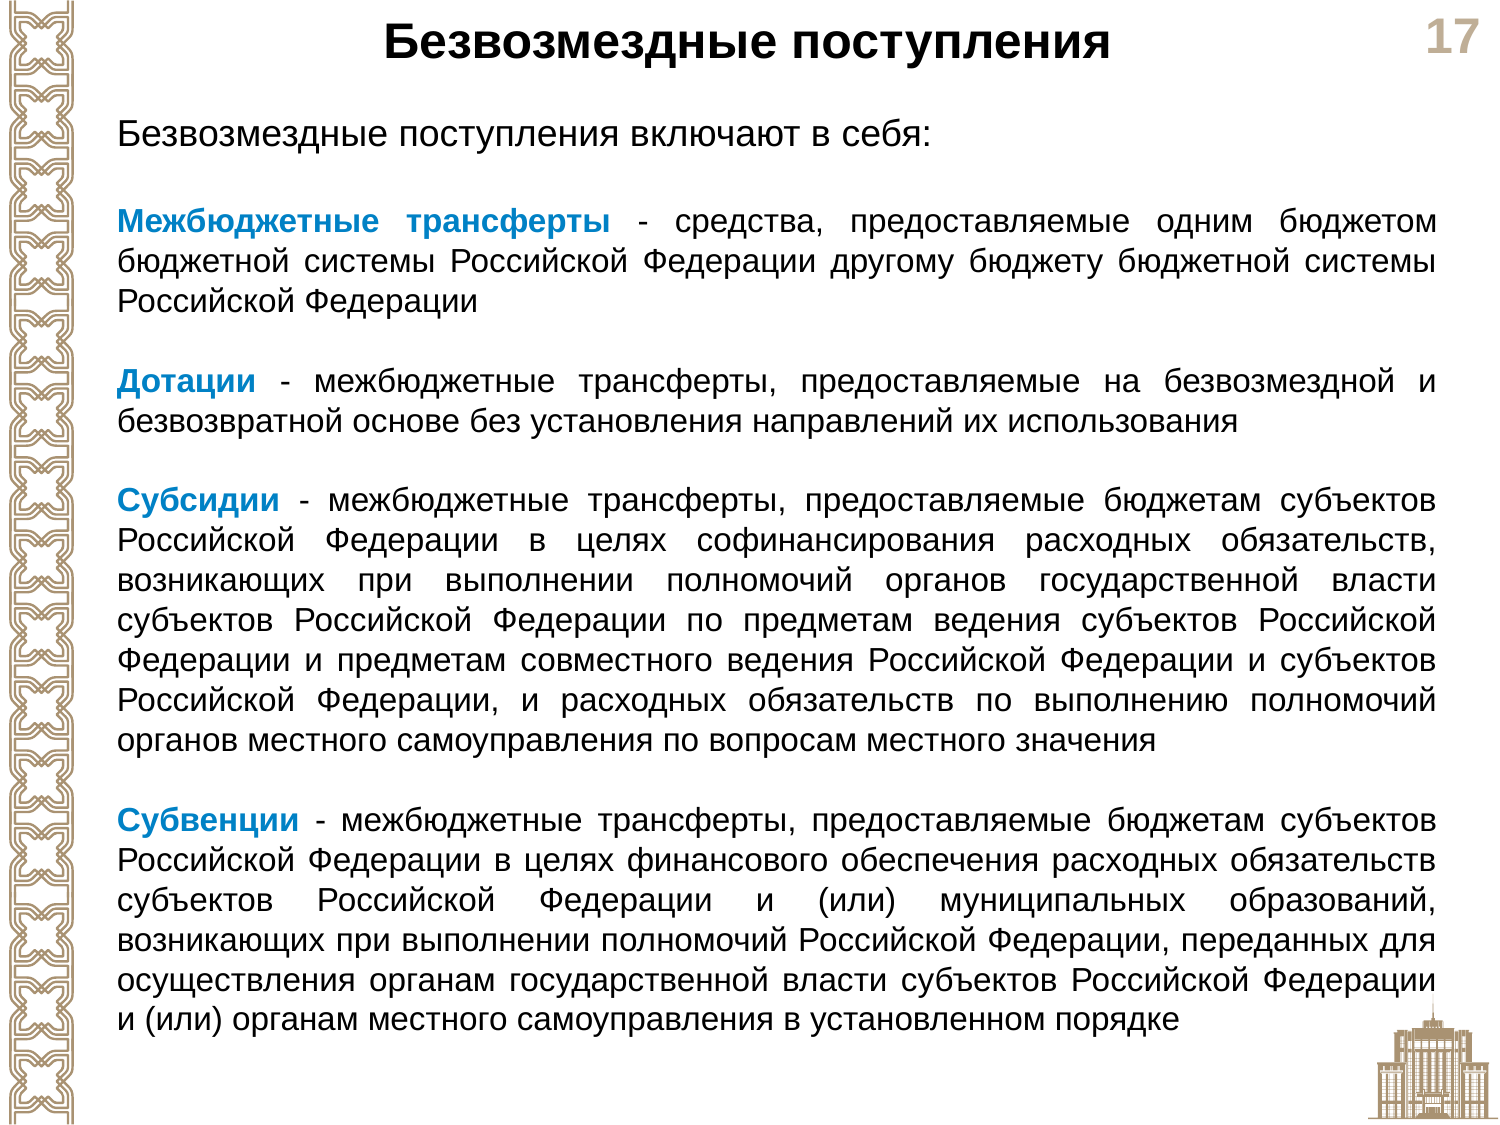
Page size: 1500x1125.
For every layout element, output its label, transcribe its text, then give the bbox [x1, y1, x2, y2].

list Безвозмездные поступления [84, 7, 1412, 102]
text_box Безвозмездные поступления включают в себя: Межбюджетные трансферты - средства, предоставляемые одним бюджетом бюджетной системы Российской Федерации другому бюджету бюджетной системы Российской Федерации Дотации - межбюджетные трансферты, предоставляемые на безвозмездной и безвозвратной основе без установления направлений их использования Субсидии - межбюджетные трансферты, предоставляемые бюджетам субъектов Российской Федерации в целях софинансирования расходных обязательств, возникающих при выполнении полномочий органов государственной власти субъектов Российской Федерации по предметам ведения субъектов Российской Федерации и предметам совместного ведения Российской Федерации и субъектов Российской Федерации, и расходных обязательств по выполнению полномочий органов местного самоуправления по вопросам местного значения Субвенции - межбюджетные трансферты, предоставляемые бюджетам субъектов Российской Федерации в целях финансового обеспечения расходных обязательств субъектов Российской Федерации и (или) муниципальных образований, возникающих при выполнении полномочий Российской Федерации, переданных для осуществления органам государственной власти субъектов Российской Федерации и (или) органам местного самоуправления в установленном порядке [102, 101, 1454, 1045]
